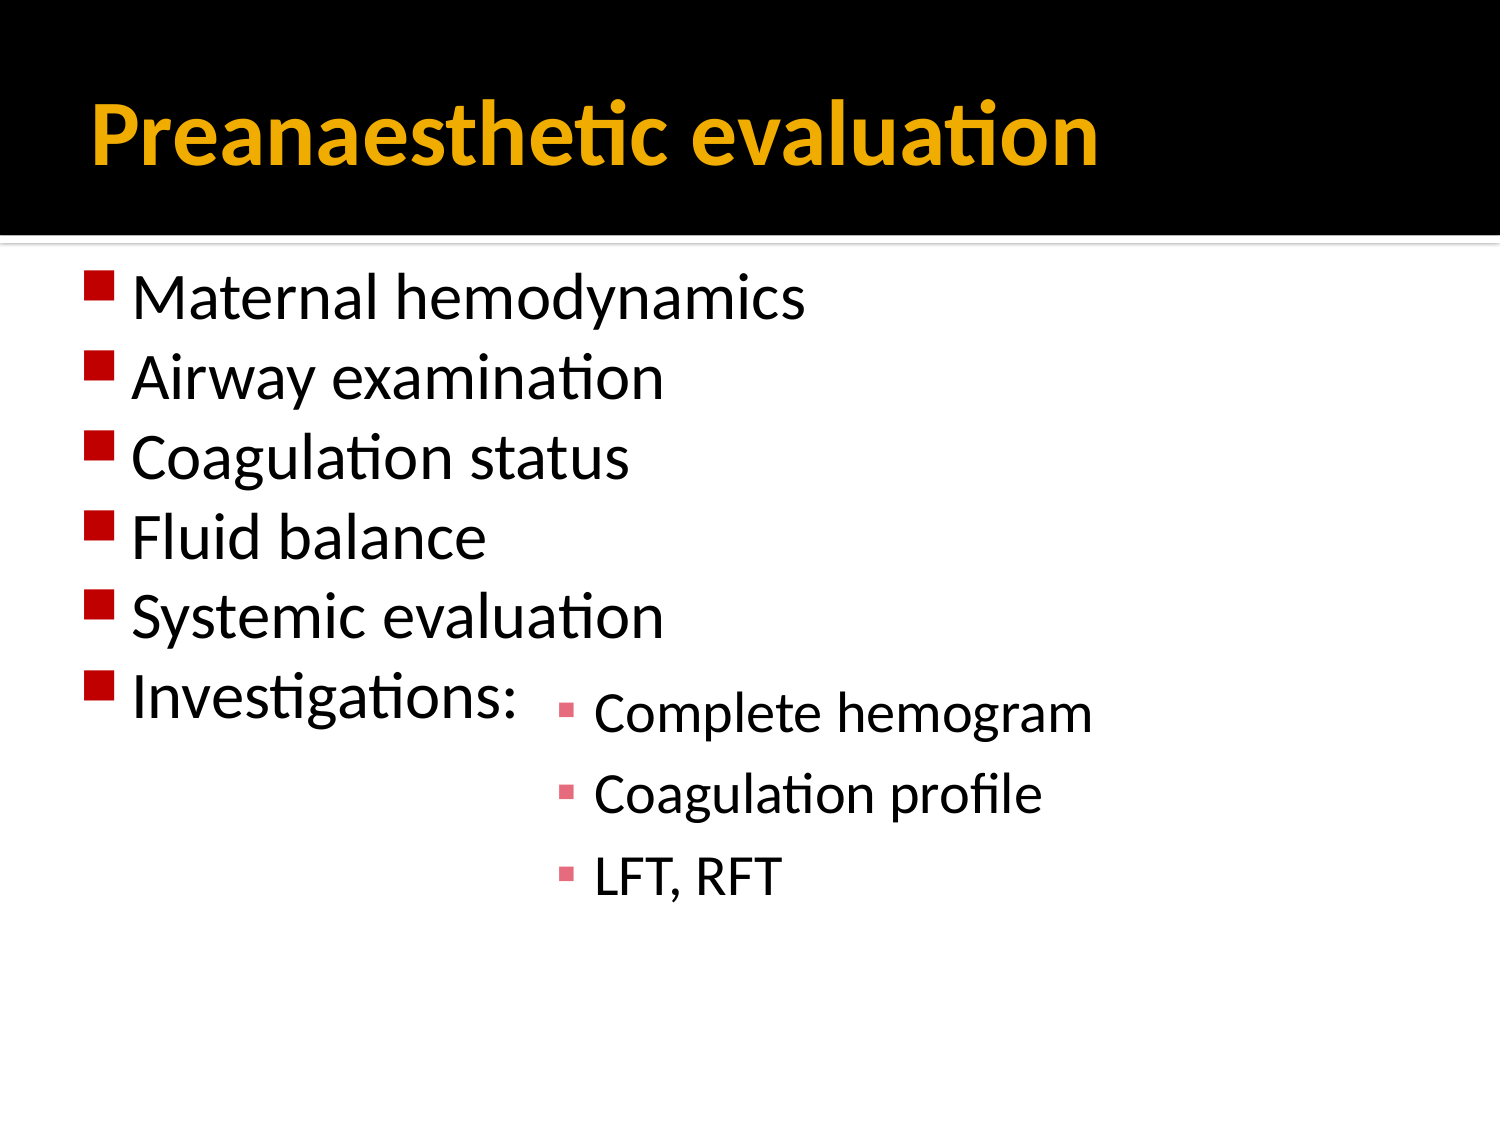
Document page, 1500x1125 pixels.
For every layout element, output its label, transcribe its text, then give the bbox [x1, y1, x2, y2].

text_box Complete hemogram Coagulation profile LFT, RFT [416, 666, 1110, 915]
title Preanaesthetic evaluation [75, 25, 1425, 231]
list Maternal hemodynamics Airway examination Coagulation status Fluid balance Systemic evaluation Investigations: [50, 237, 1500, 1113]
